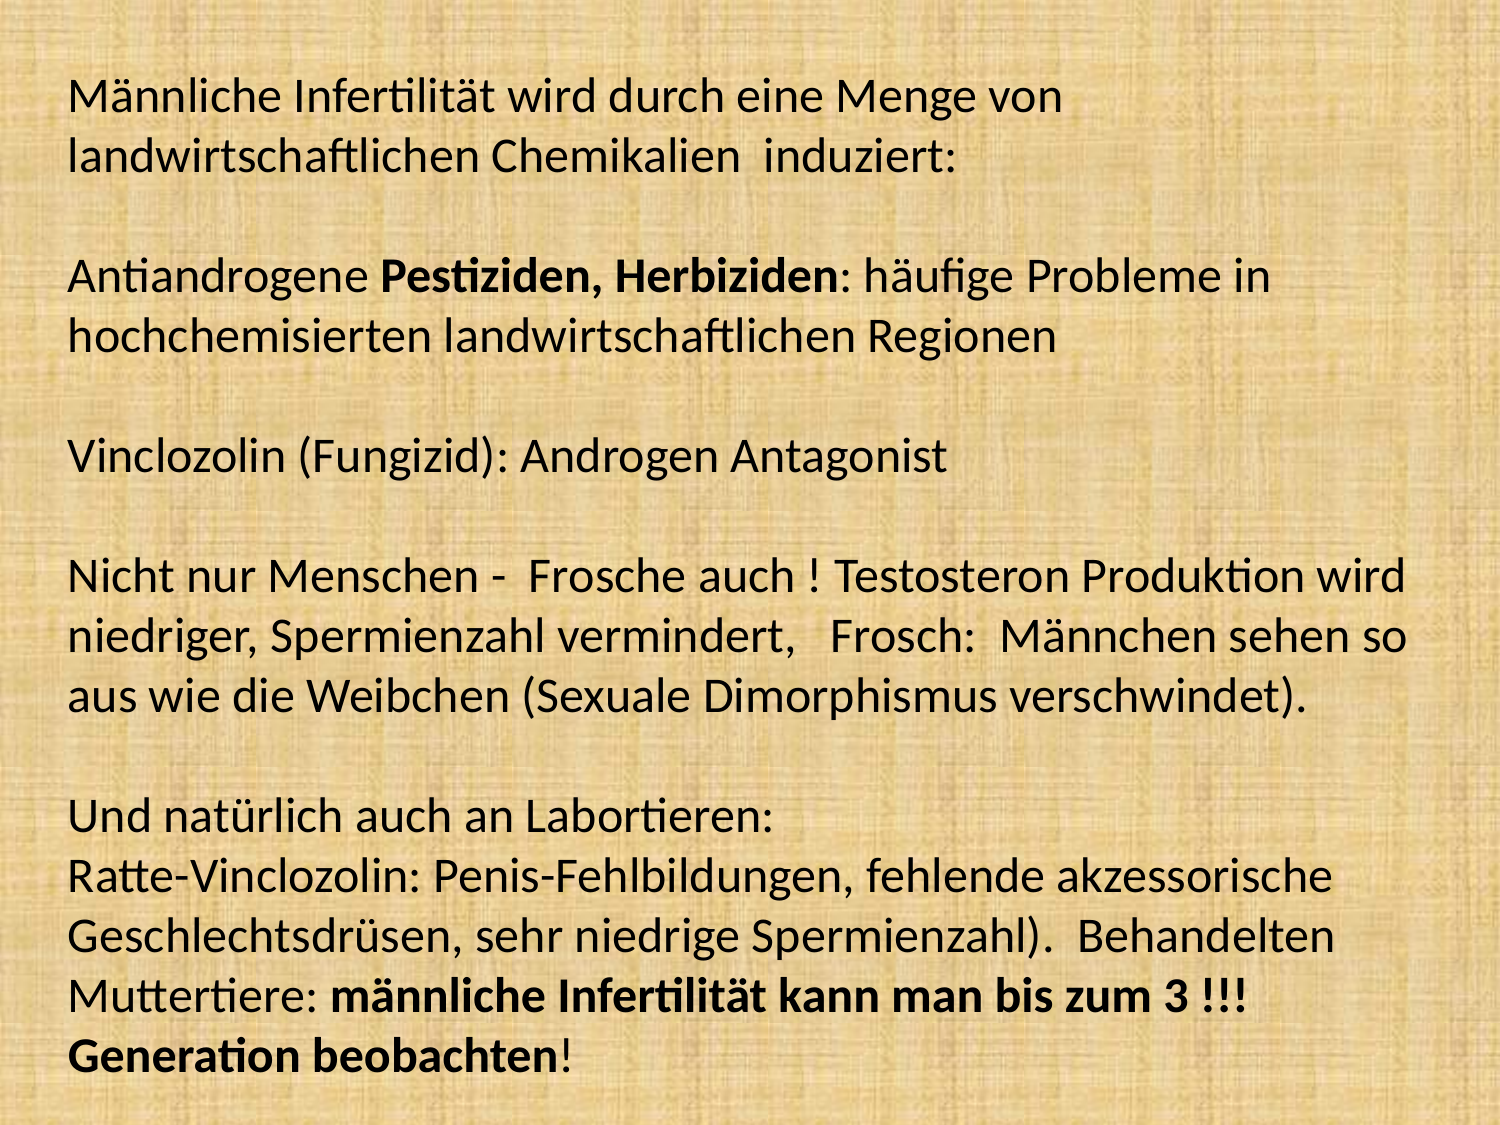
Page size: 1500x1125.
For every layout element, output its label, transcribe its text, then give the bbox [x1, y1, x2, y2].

picture [0, 0, 1500, 1125]
text_box Männliche Infertilität wird durch eine Menge von landwirtschaftlichen Chemikalien induziert: Antiandrogene Pestiziden, Herbiziden: häufige Probleme in hochchemisierten landwirtschaftlichen Regionen Vinclozolin (Fungizid): Androgen Antagonist Nicht nur Menschen - Frosche auch ! Testosteron Produktion wird niedriger, Spermienzahl vermindert, Frosch: Männchen sehen so aus wie die Weibchen (Sexuale Dimorphismus verschwindet). Und natürlich auch an Labortieren: Ratte-Vinclozolin: Penis-Fehlbildungen, fehlende akzessorische Geschlechtsdrüsen, sehr niedrige Spermienzahl). Behandelten Muttertiere: männliche Infertilität kann man bis zum 3 !!! Generation beobachten! [53, 54, 1459, 1090]
